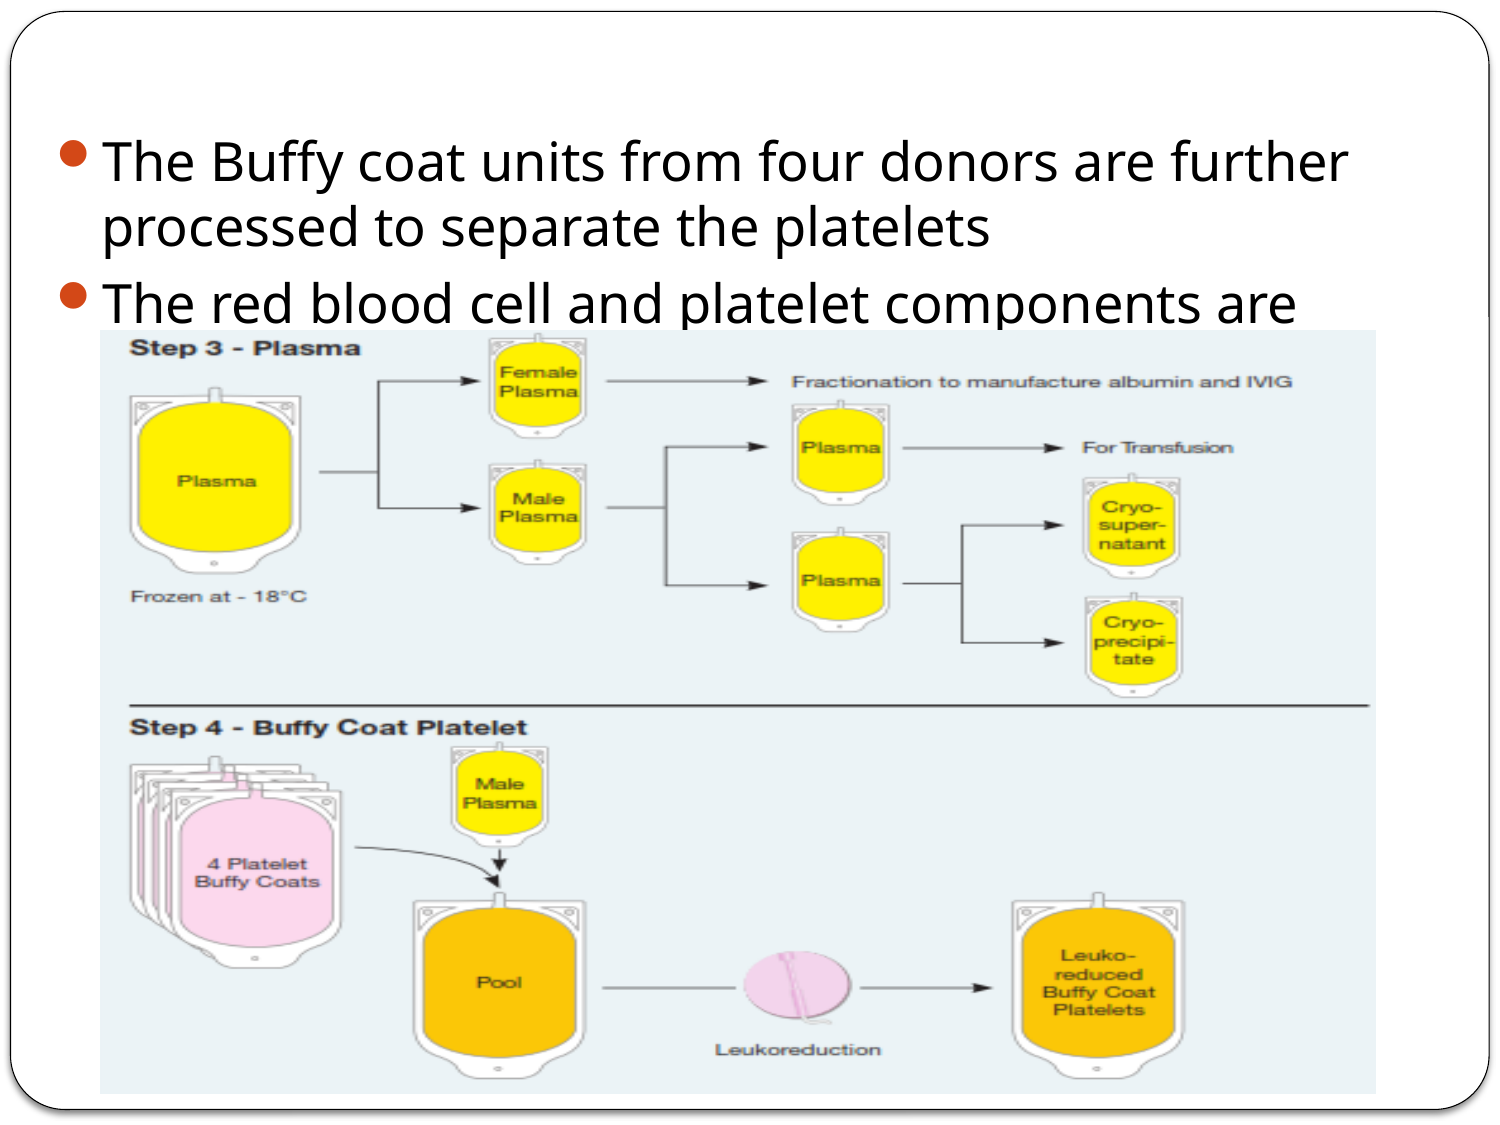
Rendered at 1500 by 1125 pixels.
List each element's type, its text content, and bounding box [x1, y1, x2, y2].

picture [100, 330, 1377, 1095]
list The Buffy coat units from four donors are further processed to separate the platelets The red blood cell and platelet components are leukoreduced [41, 42, 1459, 1083]
